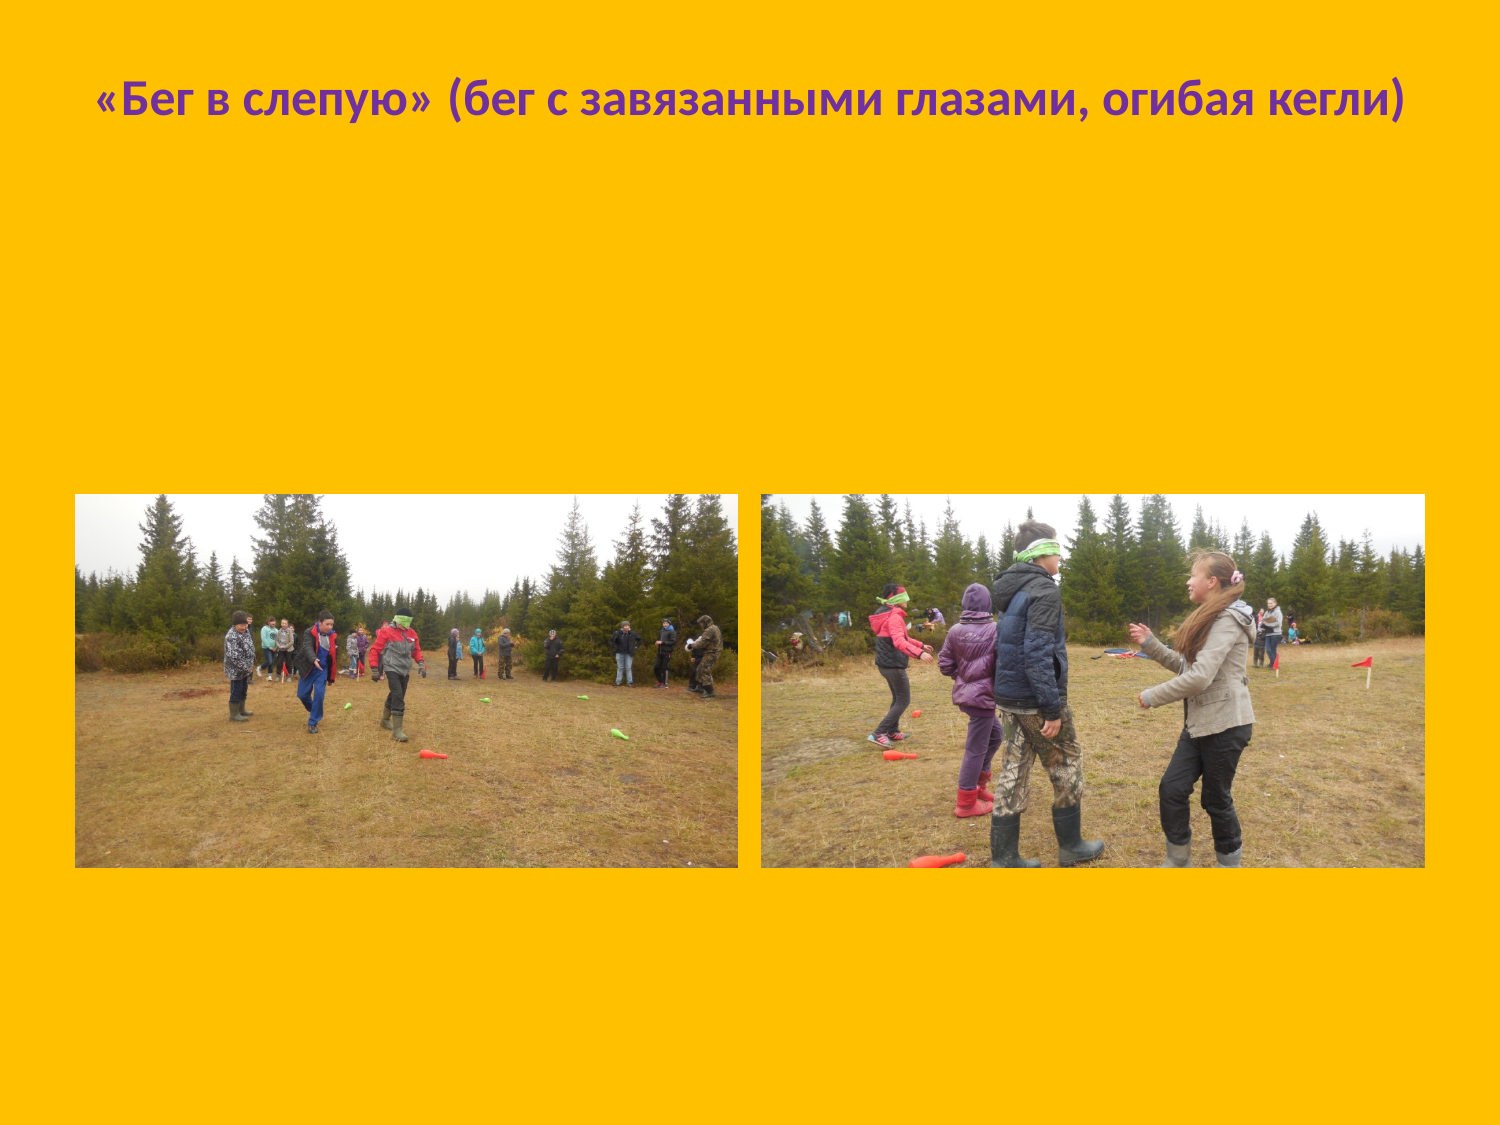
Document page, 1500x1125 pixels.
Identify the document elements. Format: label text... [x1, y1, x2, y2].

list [761, 494, 1426, 868]
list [74, 494, 738, 868]
title «Бег в слепую» (бег с завязанными глазами, огибая кегли) [75, 45, 1425, 233]
